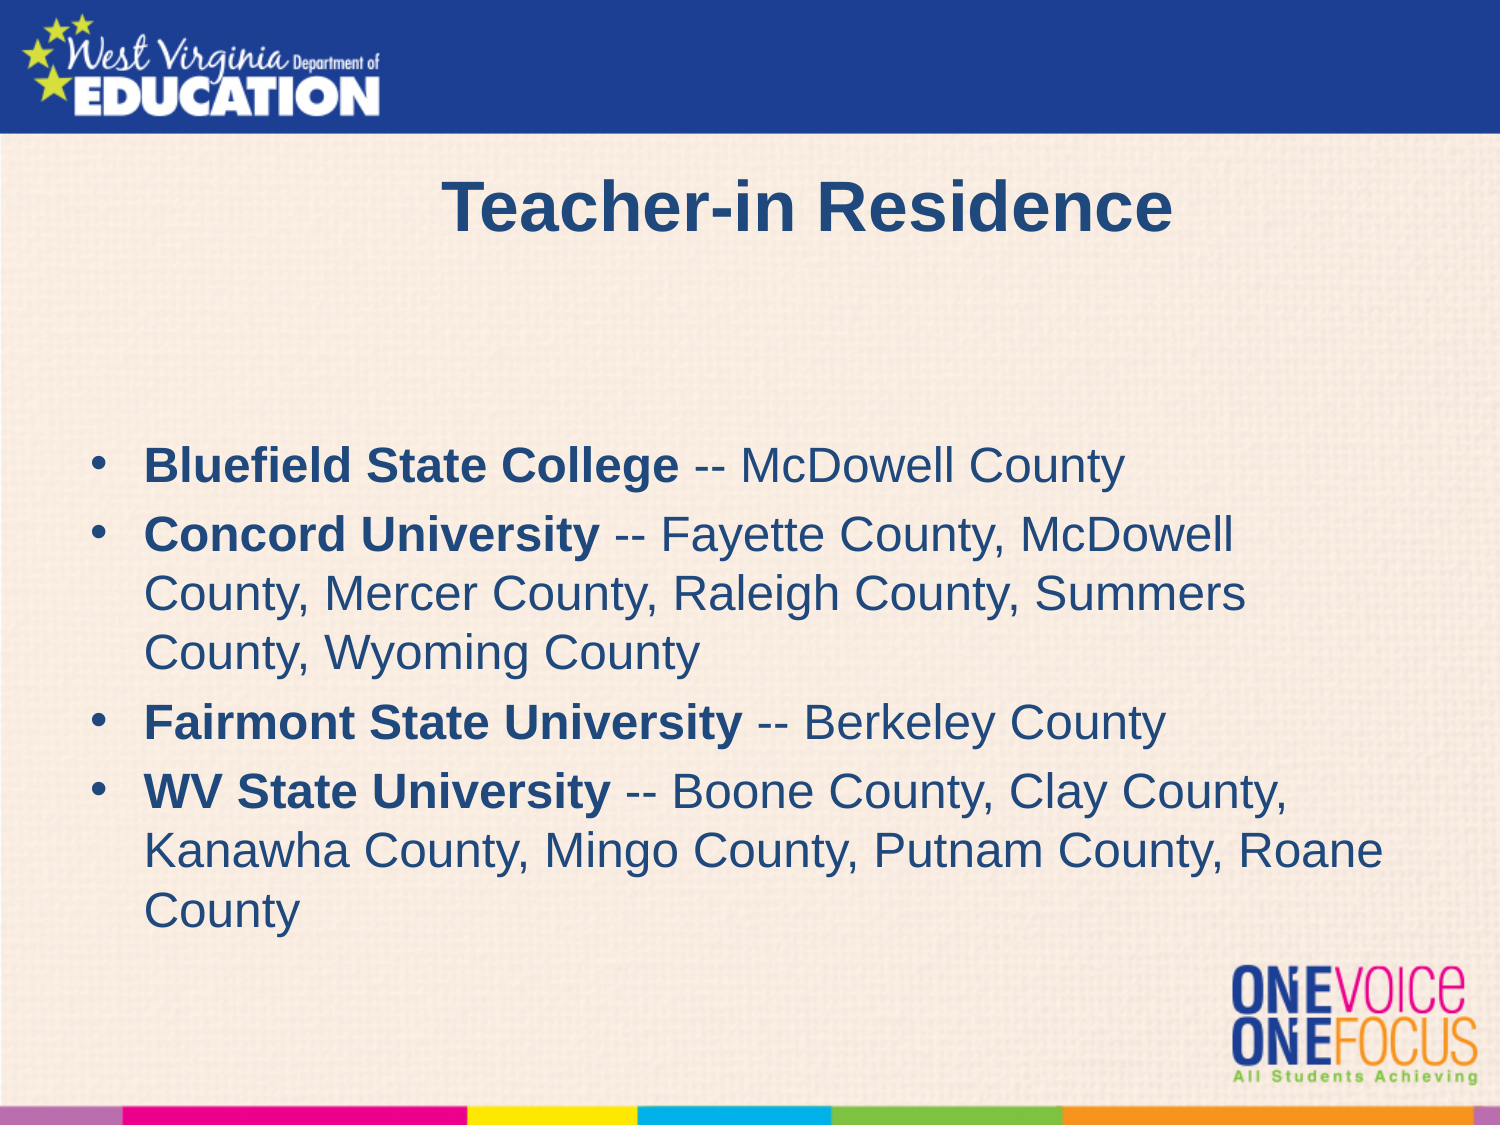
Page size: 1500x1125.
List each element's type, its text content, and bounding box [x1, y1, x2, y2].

title Teacher-in Residence [75, 152, 1425, 340]
list Bluefield State College -- McDowell County Concord University -- Fayette County, McDowell County, Mercer County, Raleigh County, Summers County, Wyoming County Fairmont State University -- Berkeley County WV State University -- Boone County, Clay County, Kanawha County, Mingo County, Putnam County, Roane County [75, 353, 1425, 1005]
picture [0, 0, 1500, 1125]
